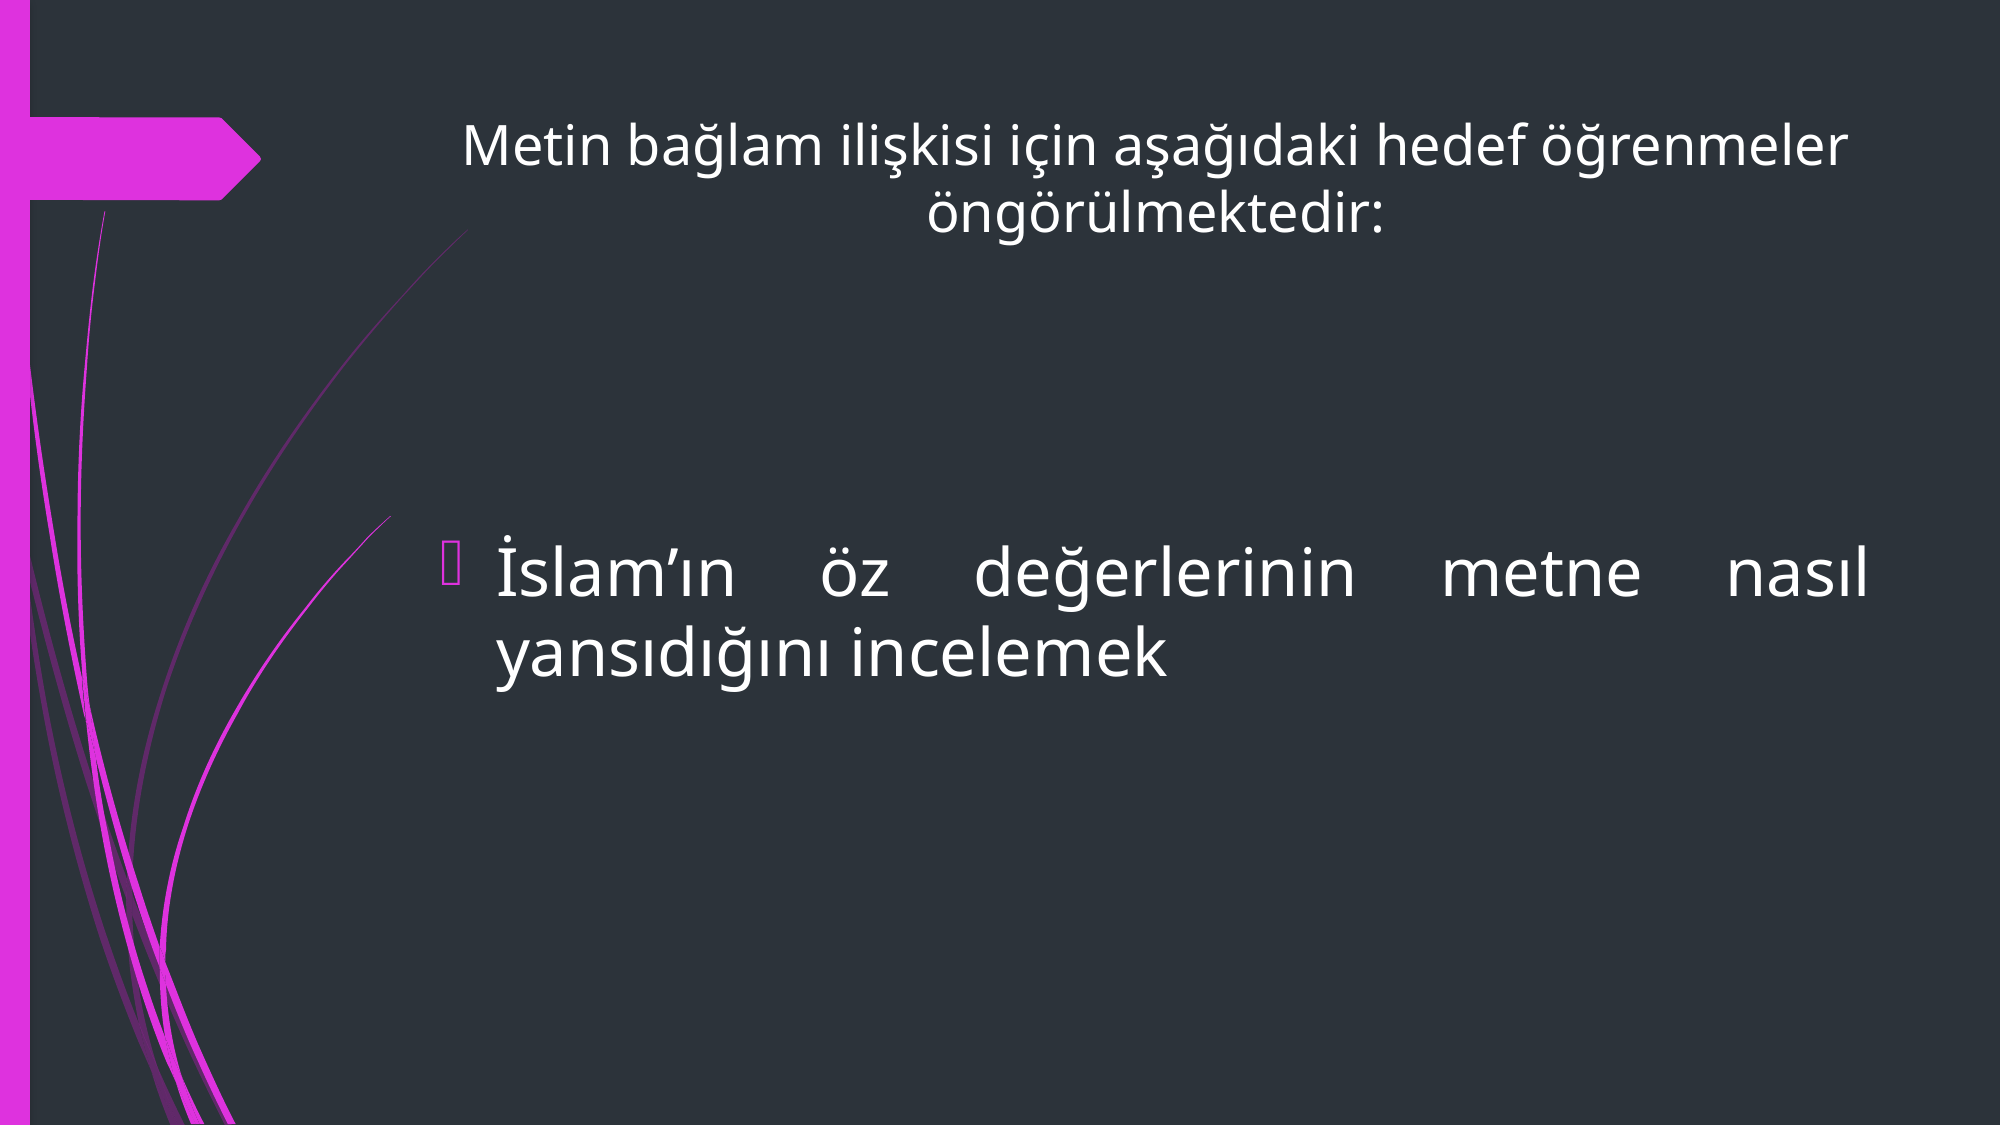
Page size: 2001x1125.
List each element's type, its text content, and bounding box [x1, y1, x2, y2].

title Metin bağlam ilişkisi için aşağıdaki hedef öğrenmeler öngörülmektedir: [425, 102, 1888, 313]
list İslam’ın öz değerlerinin metne nasıl yansıdığını incelemek [424, 522, 1888, 873]
